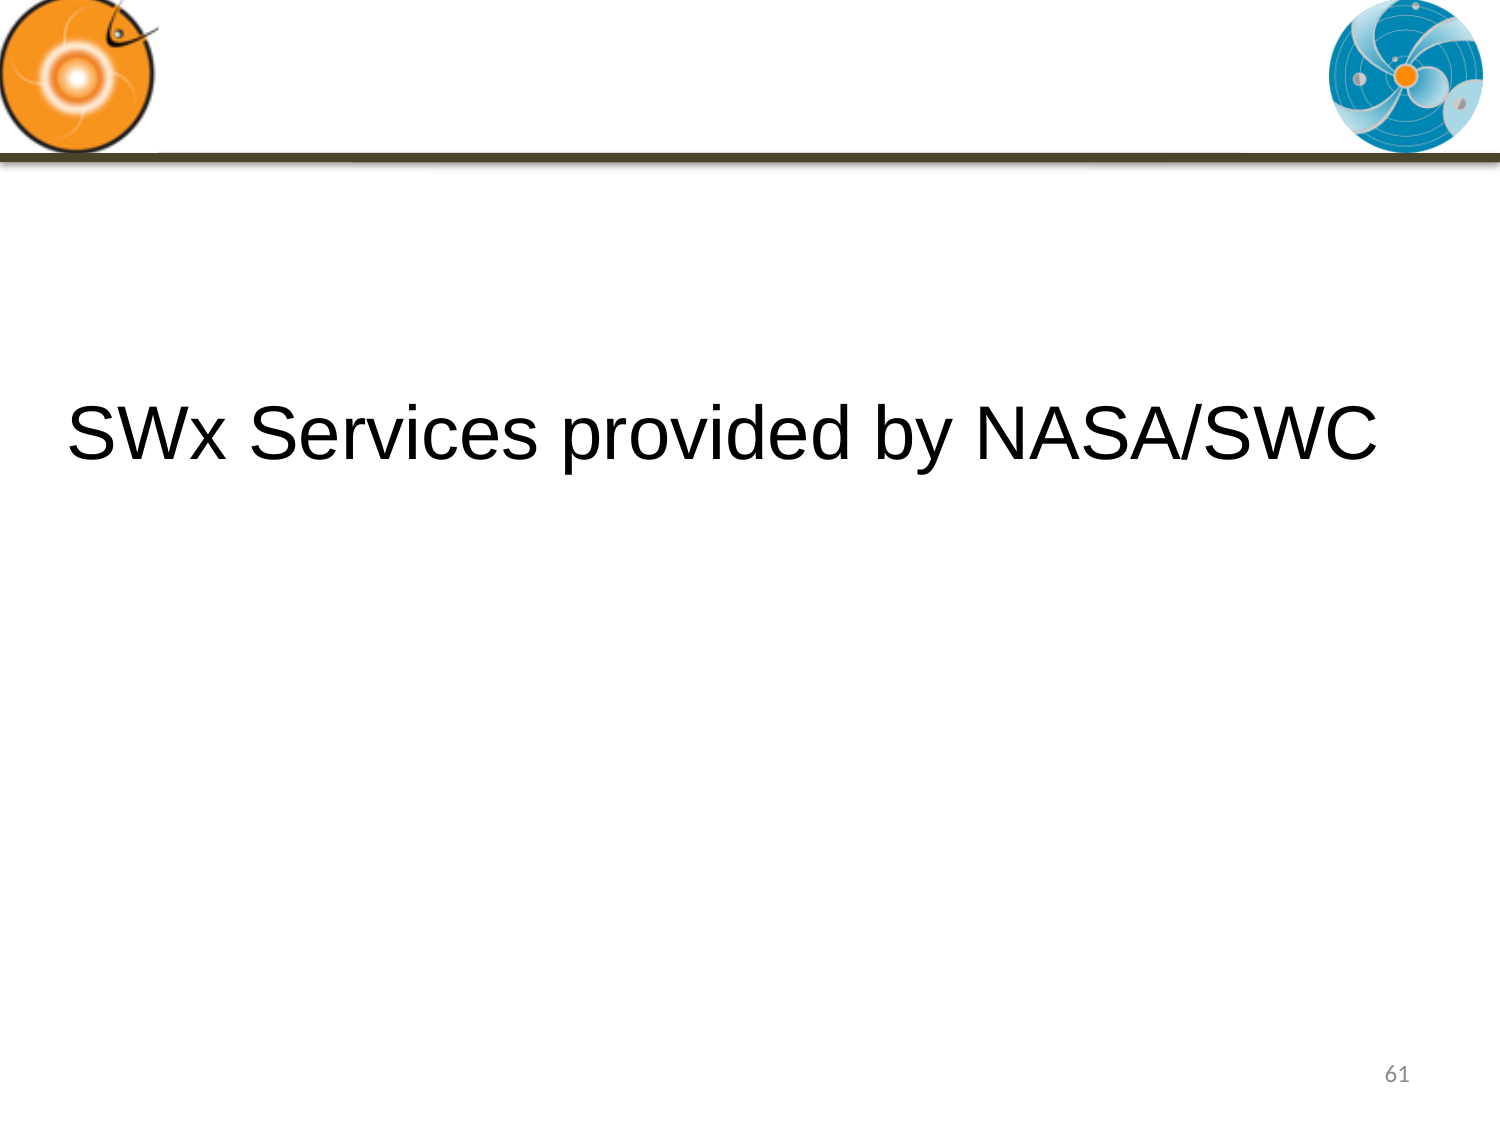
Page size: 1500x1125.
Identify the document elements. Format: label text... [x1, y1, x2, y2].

picture [1353, 73, 1366, 86]
slide_number 61 [1074, 1042, 1425, 1103]
title SWx Services provided by NASA/SWC [48, 375, 1399, 564]
picture [0, 0, 159, 153]
picture [1412, 3, 1419, 9]
picture [1329, 0, 1483, 153]
